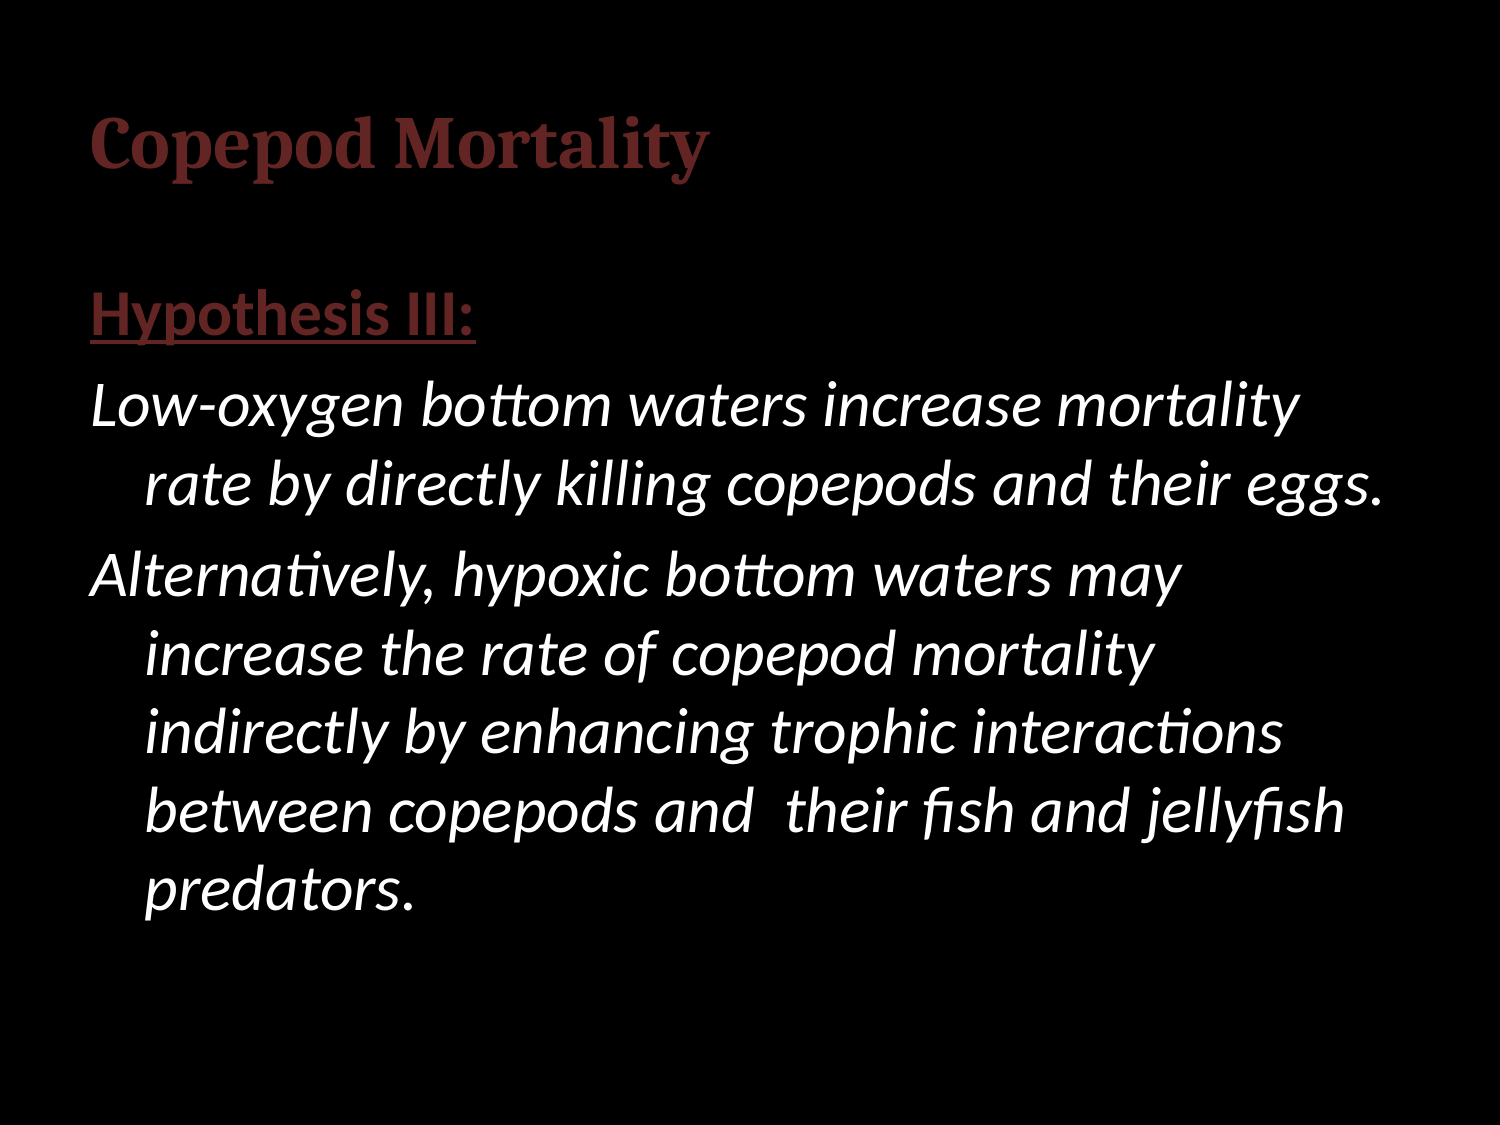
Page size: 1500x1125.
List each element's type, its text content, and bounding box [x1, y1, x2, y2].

title Copepod Mortality [75, 45, 1425, 233]
list Hypothesis III: Low-oxygen bottom waters increase mortality rate by directly killing copepods and their eggs. Alternatively, hypoxic bottom waters may increase the rate of copepod mortality indirectly by enhancing trophic interactions between copepods and their fish and jellyfish predators. [75, 262, 1425, 1005]
